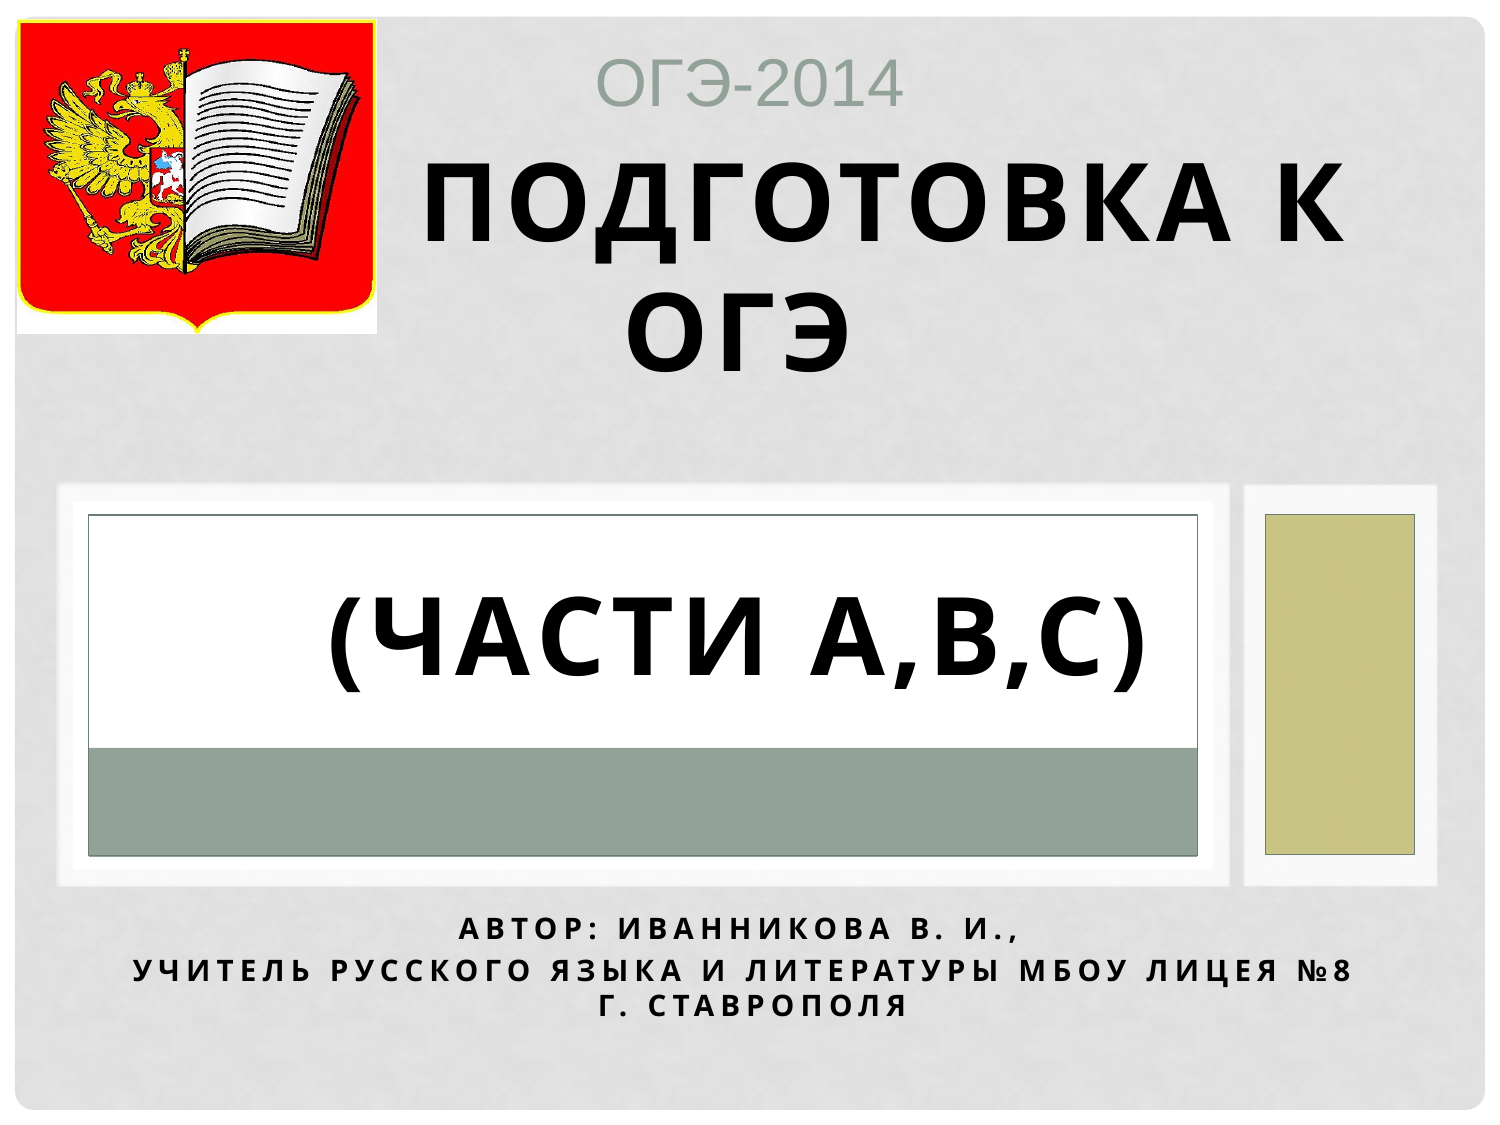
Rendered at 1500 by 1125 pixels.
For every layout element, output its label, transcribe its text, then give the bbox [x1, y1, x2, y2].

picture [17, 18, 377, 334]
title ОГЭ-2014 [377, 30, 1388, 209]
subtitle Подготовка к ОГЭ (Части А,В,С) Автор: Иванникова В. И., учитель русского языка и литературы МБОУ лицея №8 г. Ставрополя [100, 209, 1376, 1035]
